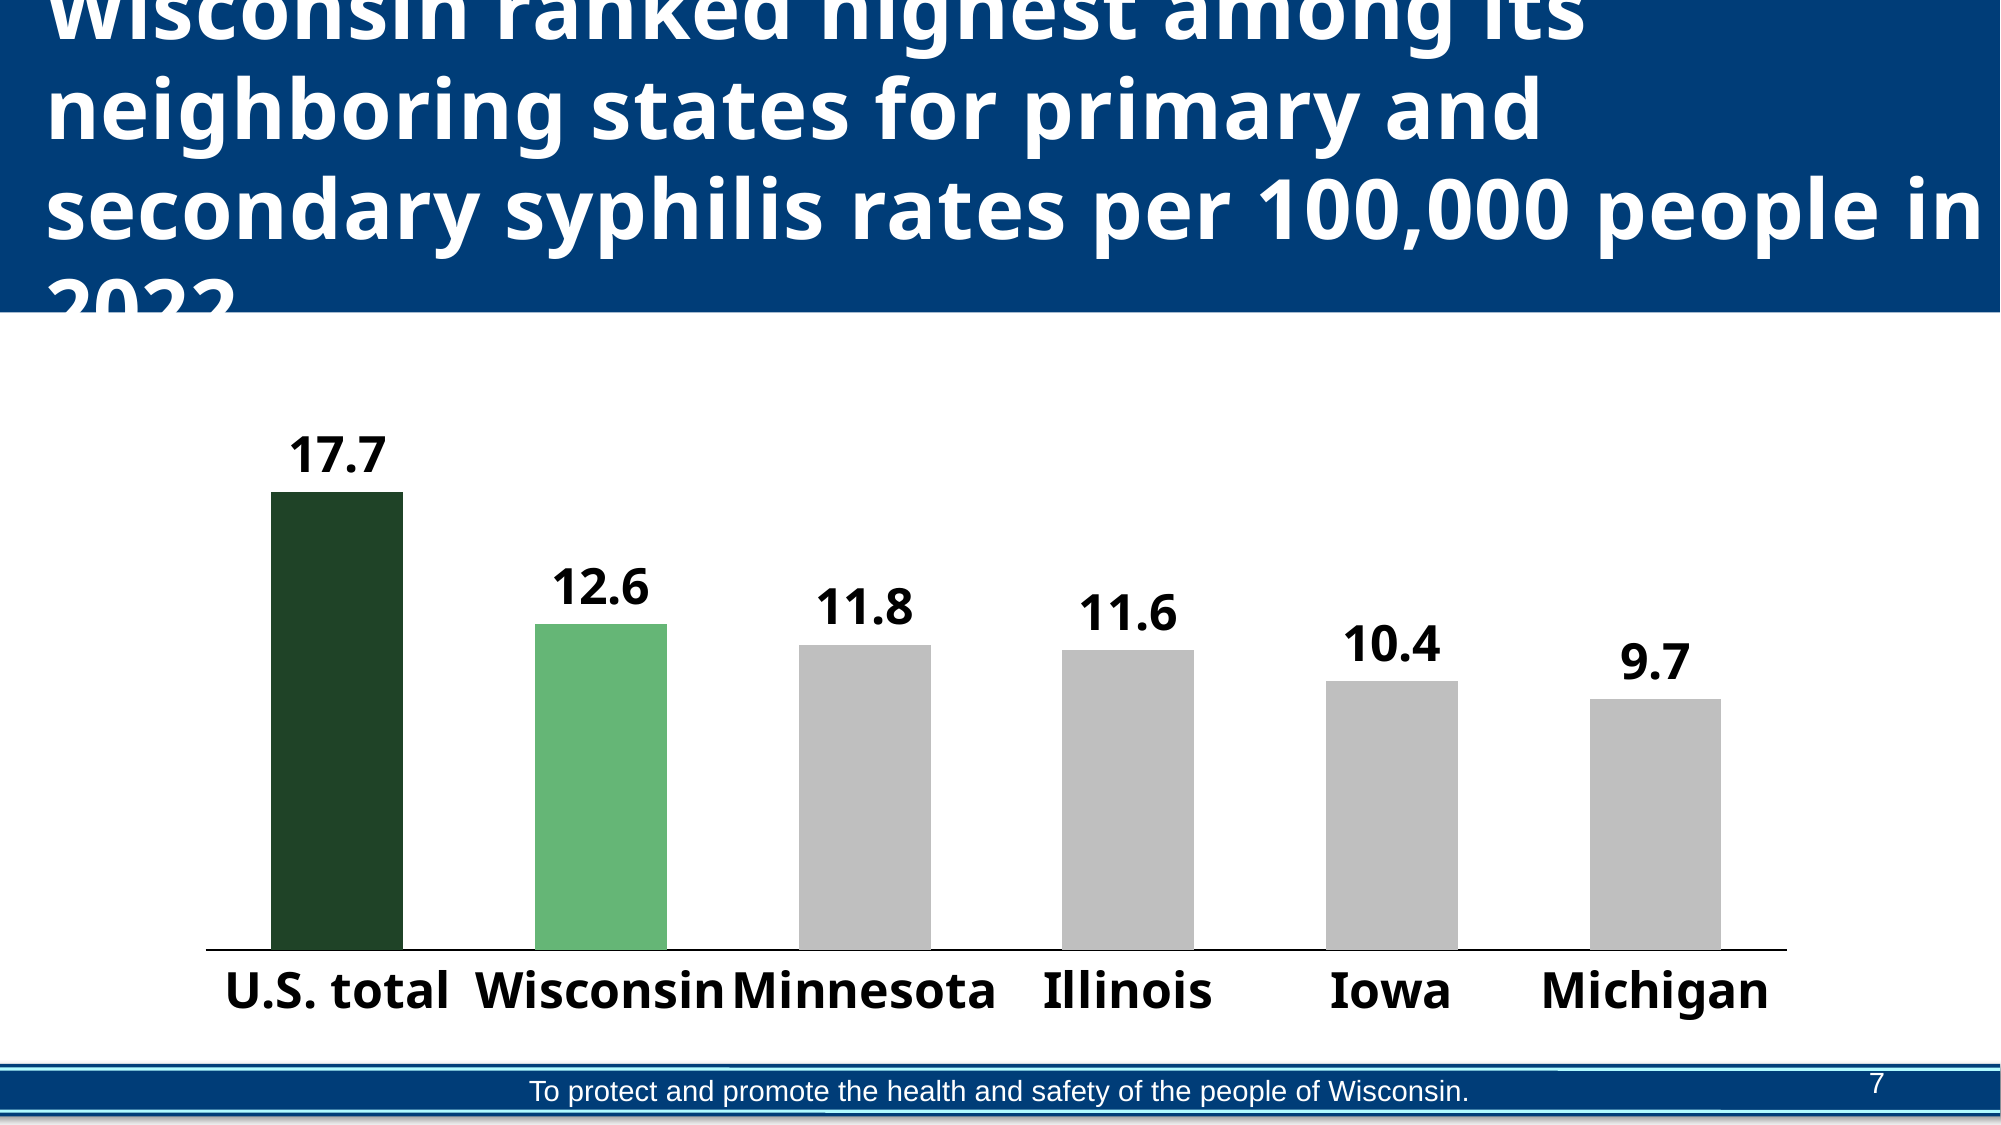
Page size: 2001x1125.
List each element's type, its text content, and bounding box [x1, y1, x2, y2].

chart [149, 399, 1813, 1038]
title Wisconsin ranked highest among its neighboring states for primary and secondary syphilis rates per 100,000 people in 2022. [0, 0, 2000, 313]
slide_number 7 [1433, 1051, 1900, 1112]
